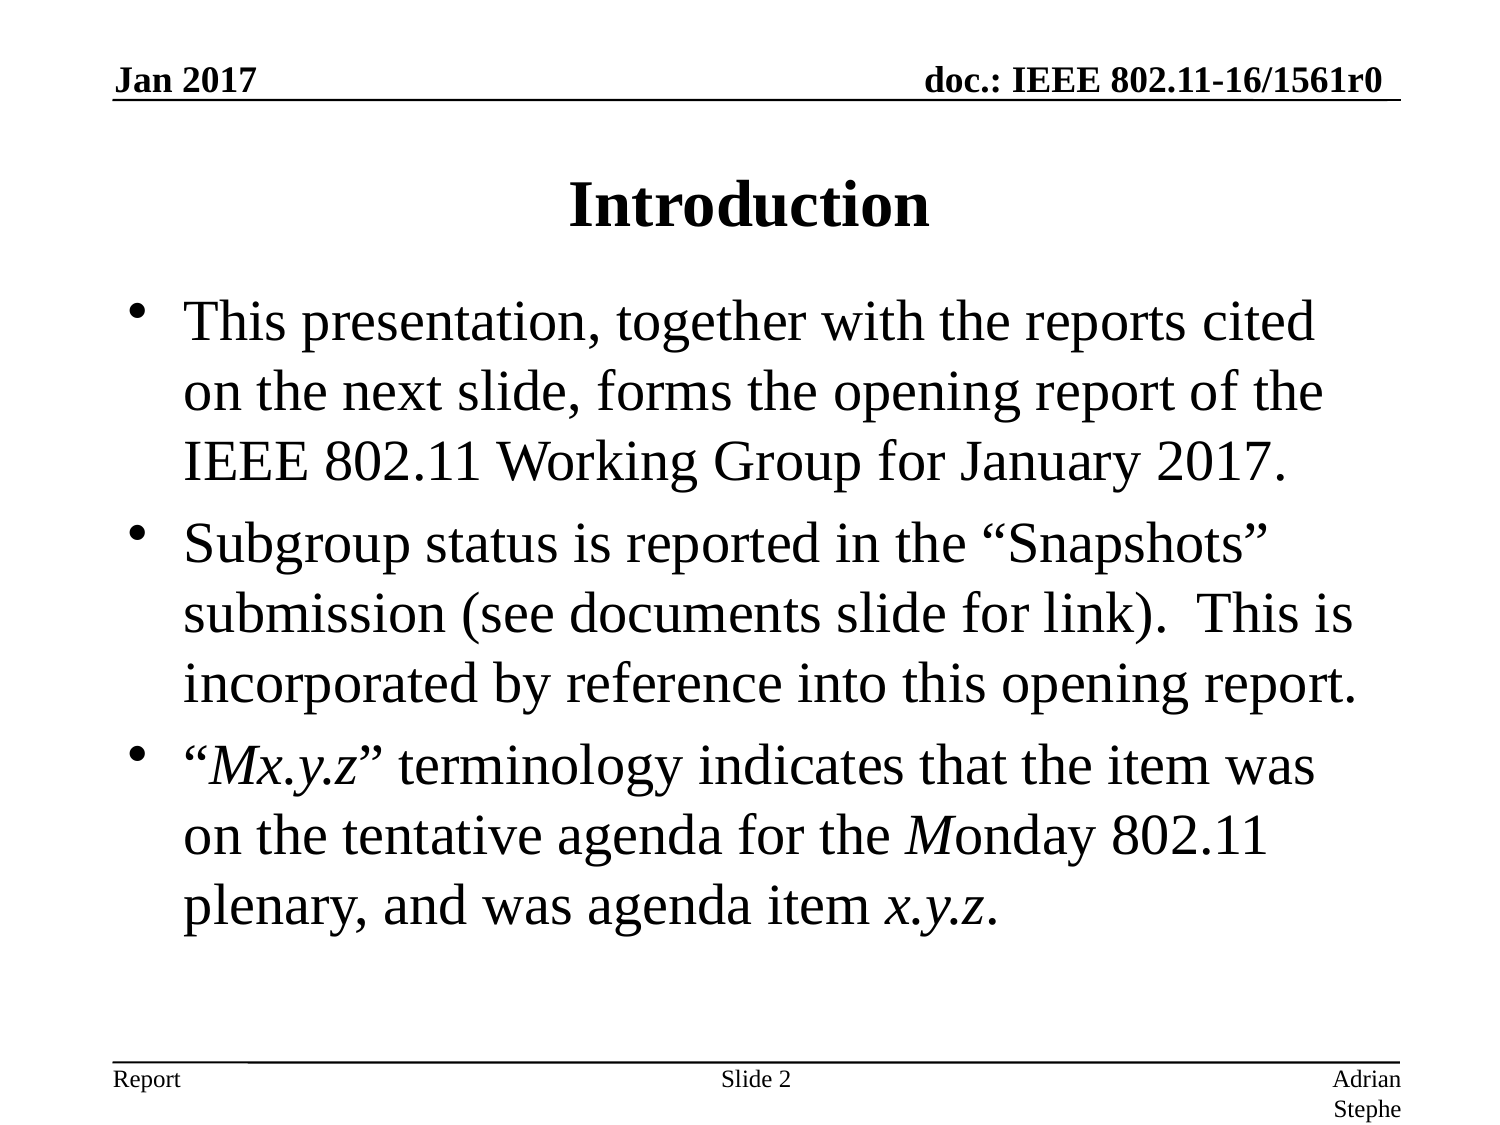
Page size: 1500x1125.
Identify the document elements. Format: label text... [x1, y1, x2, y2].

slide_number Slide 2 [712, 1061, 800, 1093]
footer Adrian Stephens, Intel Corporation [1324, 1061, 1402, 1093]
title Introduction [112, 112, 1388, 275]
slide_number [114, 54, 272, 101]
list This presentation, together with the reports cited on the next slide, forms the opening report of the IEEE 802.11 Working Group for January 2017. Subgroup status is reported in the “Snapshots” submission (see documents slide for link). This is incorporated by reference into this opening report. “Mx.y.z” terminology indicates that the item was on the tentative agenda for the Monday 802.11 plenary, and was agenda item x.y.z. [112, 275, 1388, 1038]
